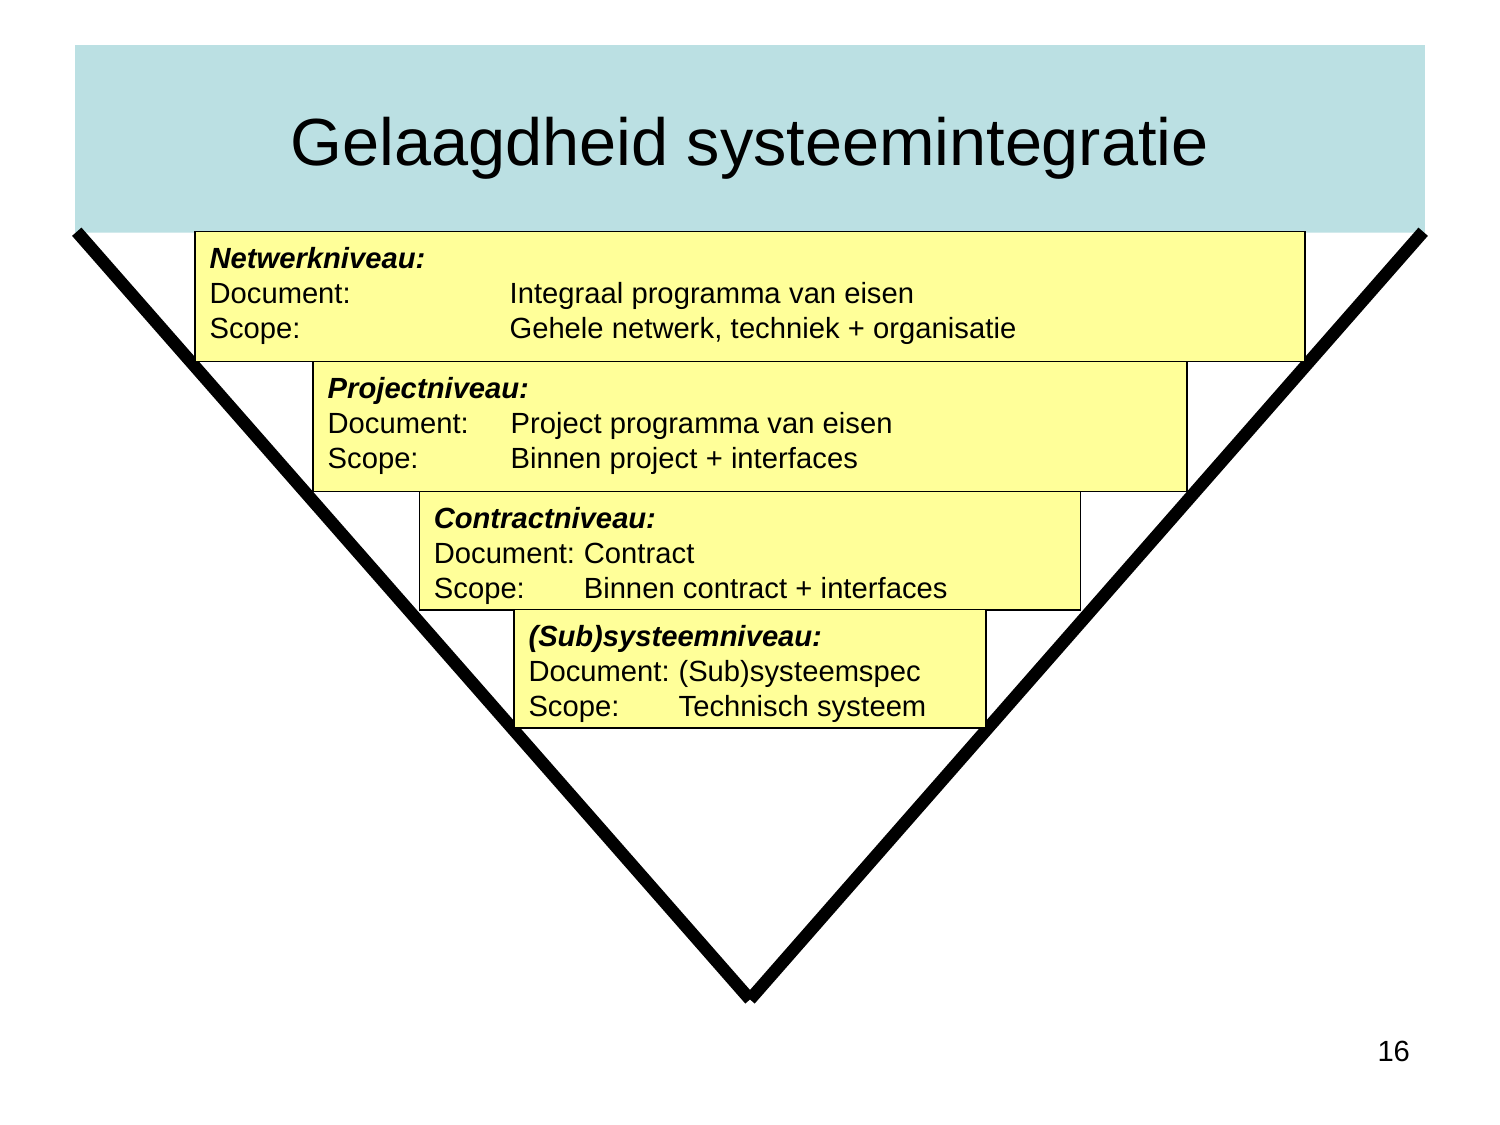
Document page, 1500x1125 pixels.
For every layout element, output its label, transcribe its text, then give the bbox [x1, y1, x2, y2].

title Gelaagdheid systeemintegratie [74, 44, 1426, 233]
text_box (Sub)systeemniveau: Document: (Sub)systeemspec Scope: Technisch systeem [513, 609, 987, 728]
text_box Projectniveau: Document: Project programma van eisen Scope: Binnen project + interfaces [312, 361, 1187, 492]
text_box Netwerkniveau: Document: Integraal programma van eisen Scope: Gehele netwerk, techniek + organisatie [194, 231, 1306, 362]
slide_number 16 [1074, 1024, 1426, 1103]
text_box Contractniveau: Document: Contract Scope: Binnen contract + interfaces [419, 491, 1081, 610]
